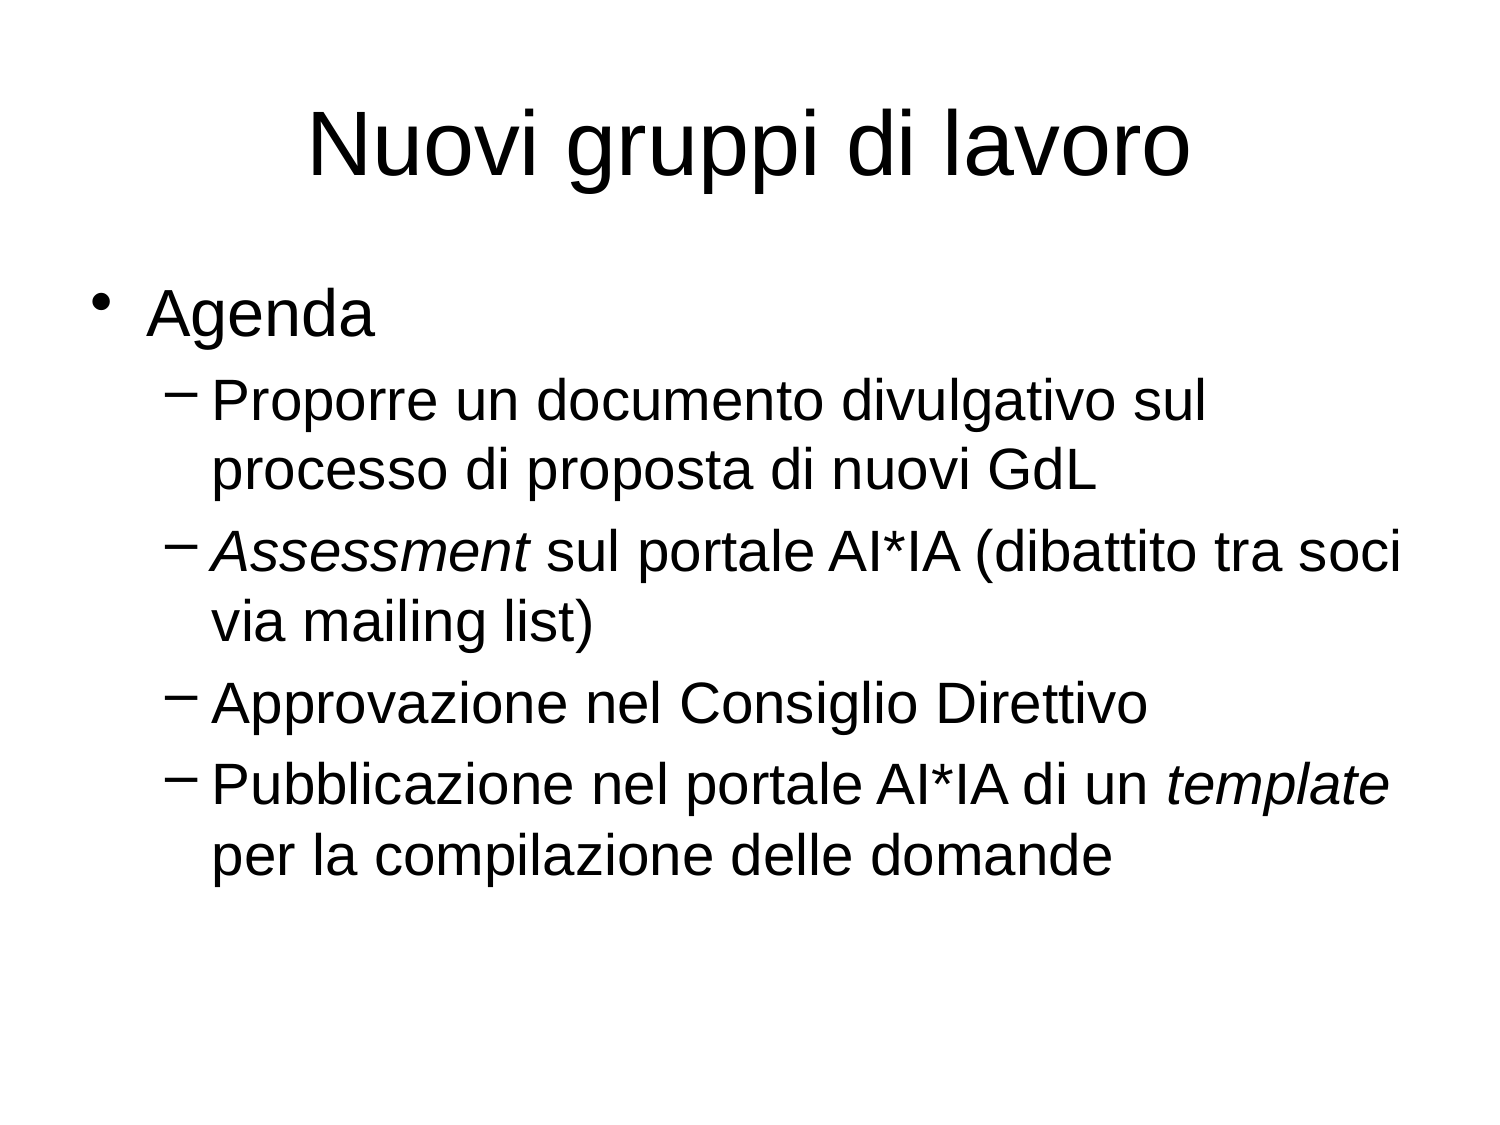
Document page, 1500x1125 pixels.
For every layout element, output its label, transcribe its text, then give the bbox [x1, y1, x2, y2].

title Nuovi gruppi di lavoro [74, 44, 1426, 233]
list Agenda Proporre un documento divulgativo sul processo di proposta di nuovi GdL Assessment sul portale AI*IA (dibattito tra soci via mailing list) Approvazione nel Consiglio Direttivo Pubblicazione nel portale AI*IA di un template per la compilazione delle domande [74, 262, 1426, 1006]
